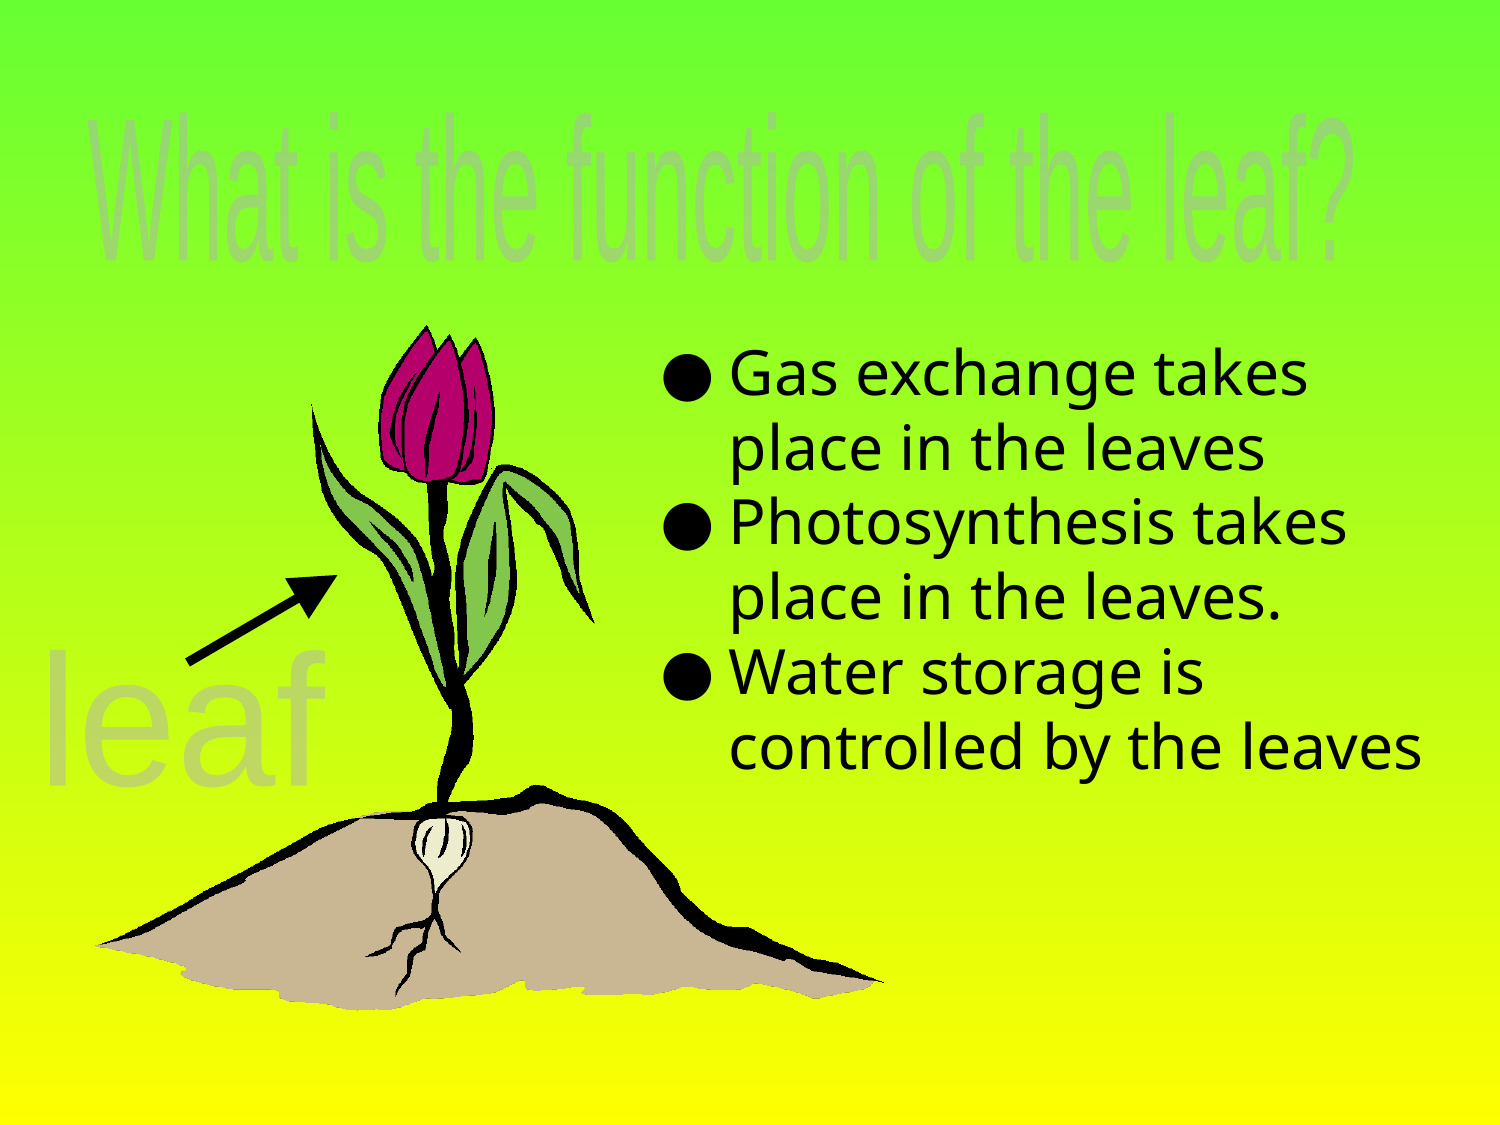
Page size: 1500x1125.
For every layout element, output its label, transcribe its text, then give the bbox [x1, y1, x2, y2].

picture [87, 324, 901, 1013]
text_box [187, 574, 338, 663]
text_box Gas exchange takes place in the leaves Photosynthesis takes place in the leaves. Water storage is controlled by the leaves [901, 324, 1477, 871]
